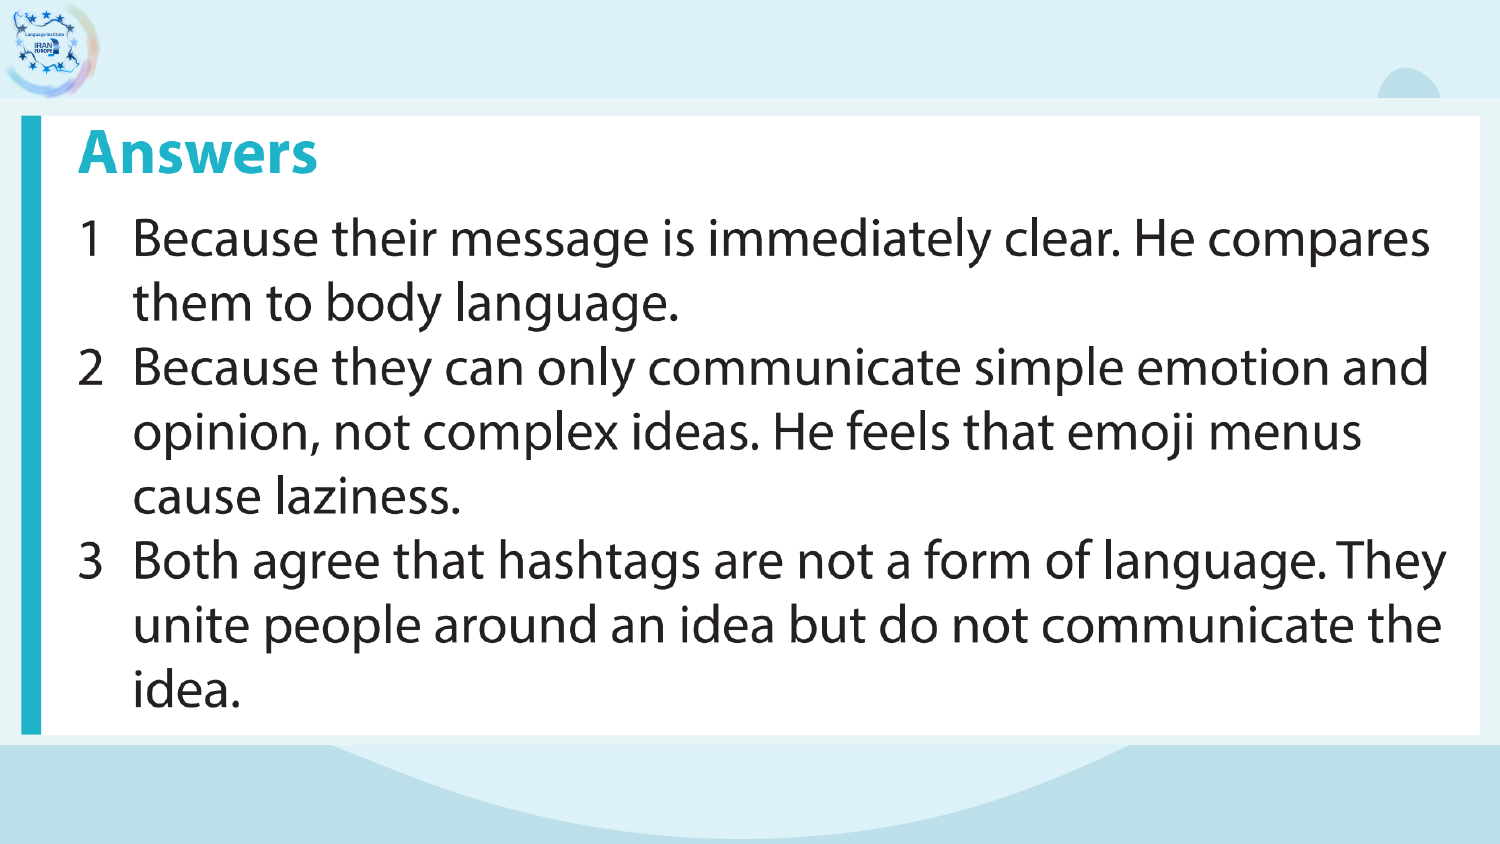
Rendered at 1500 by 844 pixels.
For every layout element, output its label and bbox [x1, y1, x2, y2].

picture [0, 0, 1500, 745]
